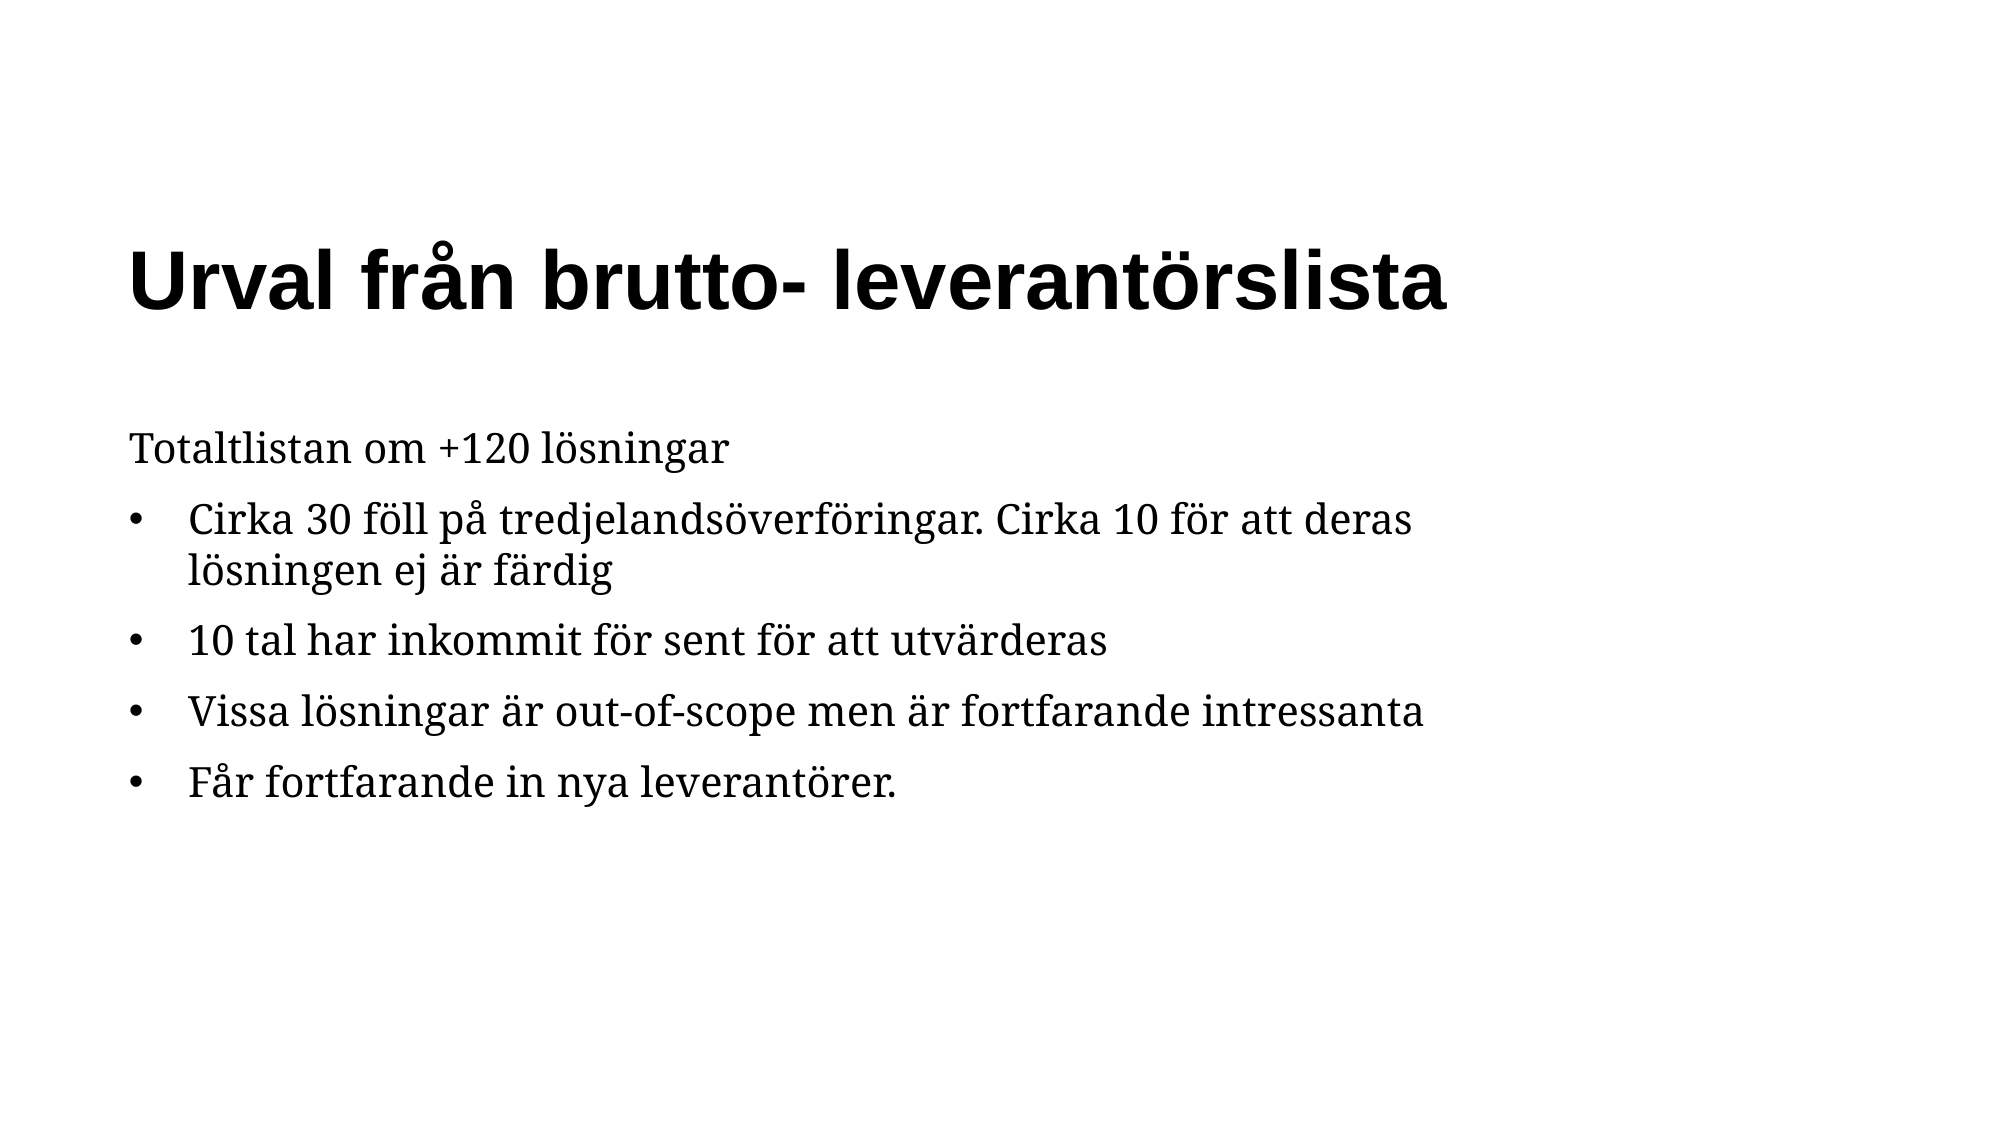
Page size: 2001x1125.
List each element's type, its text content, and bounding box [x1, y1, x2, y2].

list Totaltlistan om +120 lösningar Cirka 30 föll på tredjelandsöverföringar. Cirka 10 för att deras lösningen ej är färdig 10 tal har inkommit för sent för att utvärderas Vissa lösningar är out-of-scope men är fortfarande intressanta Får fortfarande in nya leverantörer. [113, 414, 1526, 917]
title Urval från brutto- leverantörslista [113, 208, 1886, 357]
